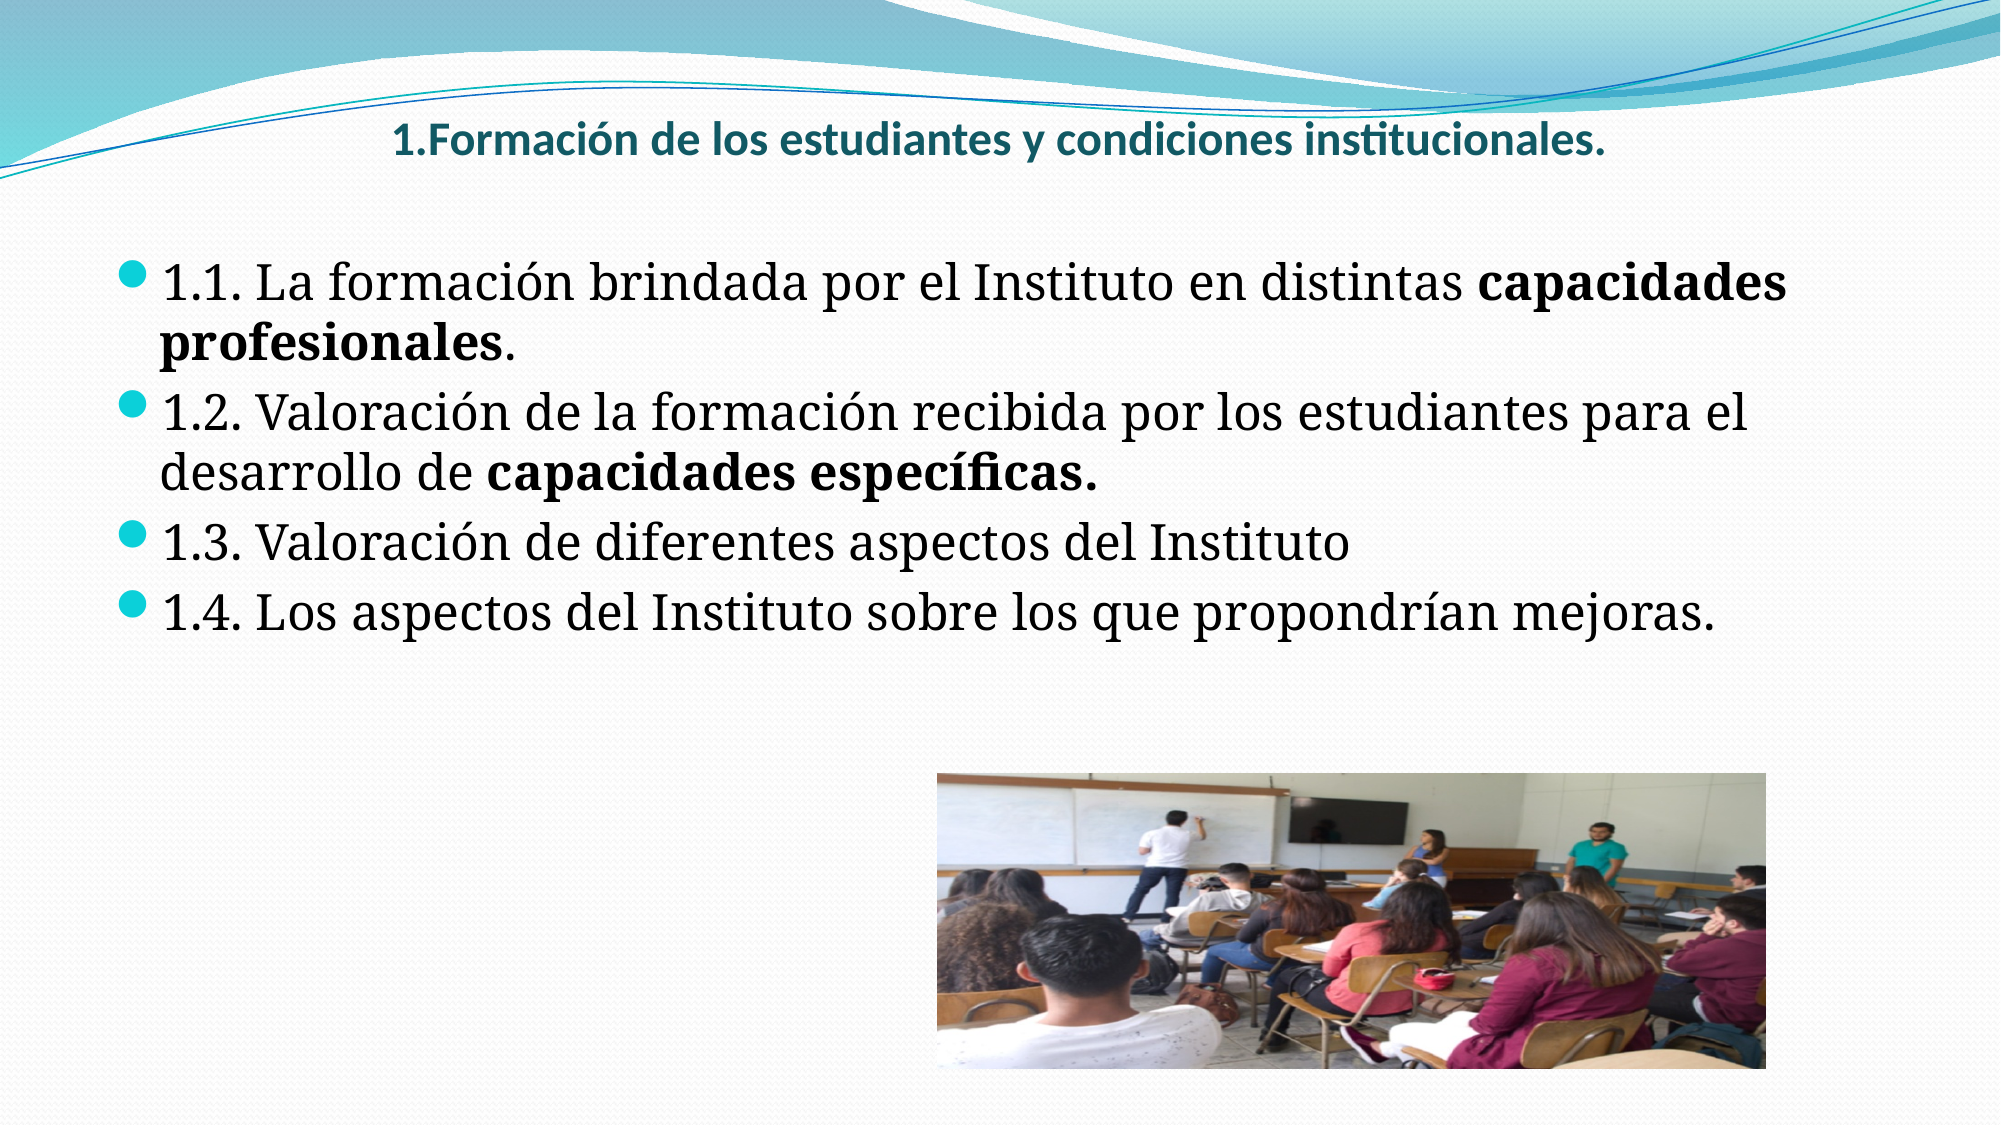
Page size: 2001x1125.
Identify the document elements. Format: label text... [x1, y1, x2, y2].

picture [937, 773, 1766, 1069]
title 1.Formación de los estudiantes y condiciones institucionales. [99, 45, 1900, 223]
list 1.1. La formación brindada por el Instituto en distintas capacidades profesionales. 1.2. Valoración de la formación recibida por los estudiantes para el desarrollo de capacidades específicas. 1.3. Valoración de diferentes aspectos del Instituto 1.4. Los aspectos del Instituto sobre los que propondrían mejoras. [99, 243, 1900, 1067]
